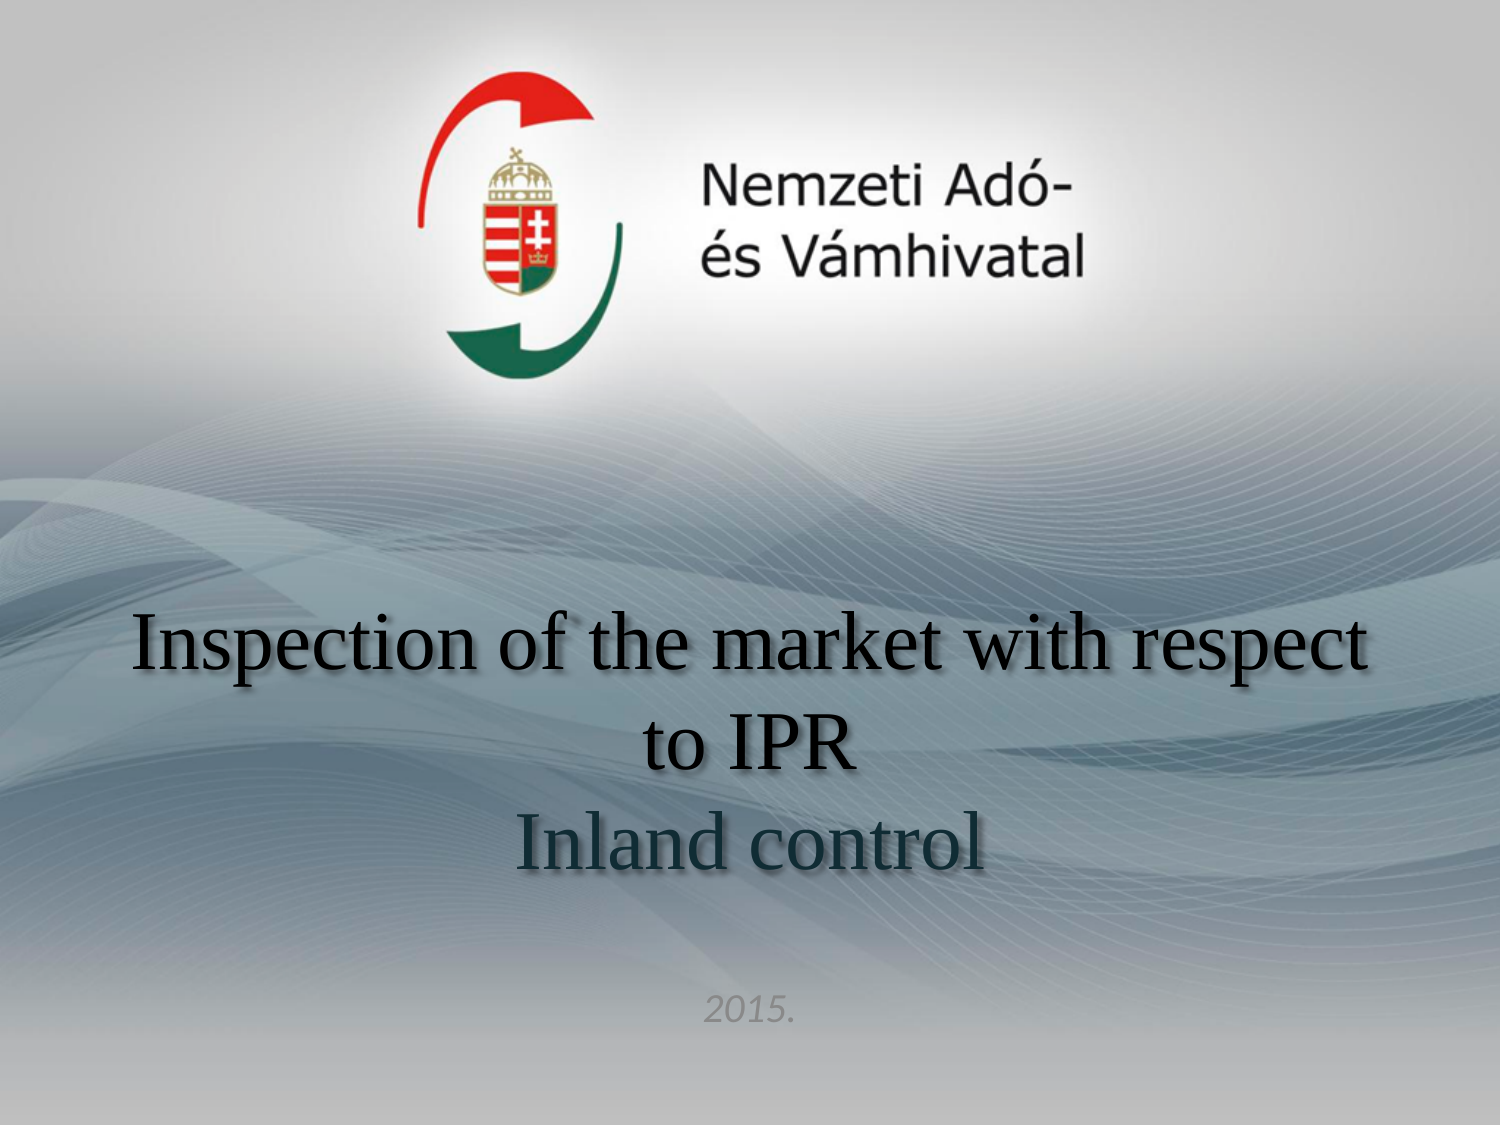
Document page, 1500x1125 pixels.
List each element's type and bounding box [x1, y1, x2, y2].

text_box [0, 0, 1500, 1125]
